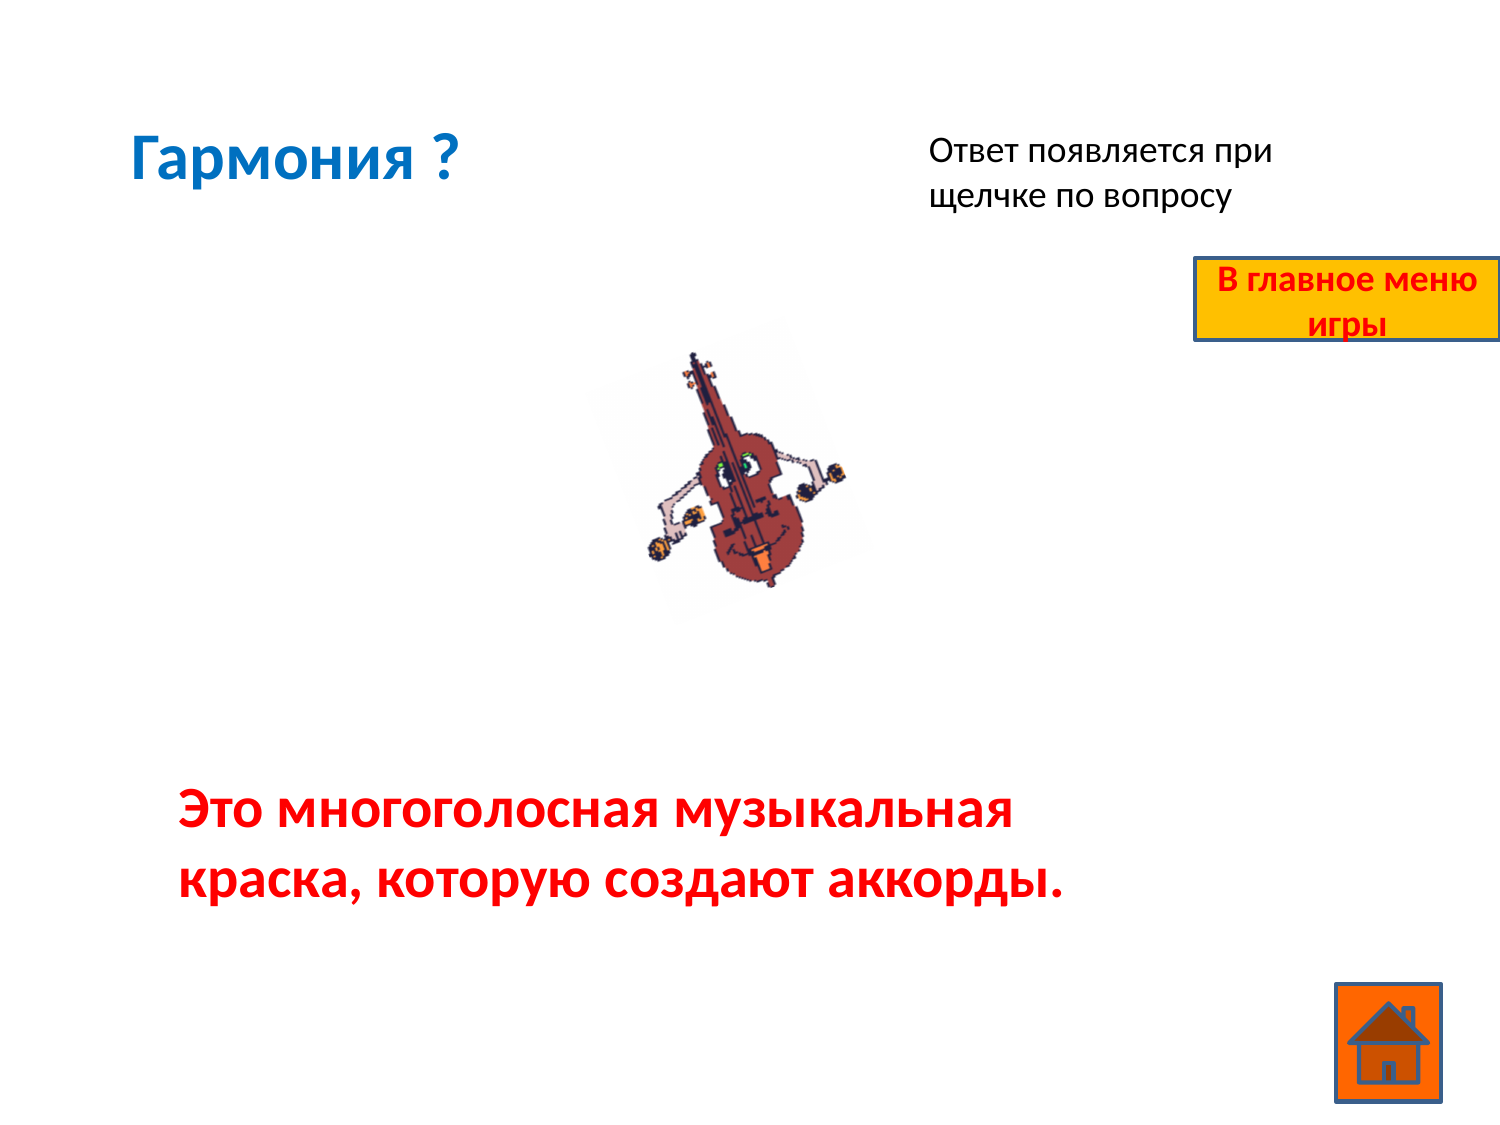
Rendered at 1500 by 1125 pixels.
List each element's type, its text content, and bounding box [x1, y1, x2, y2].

text_box [1334, 982, 1443, 1104]
text_box Гармония ? [117, 105, 551, 201]
text_box Это многоголосная музыкальная краска, которую создают аккорды. [163, 761, 1125, 917]
text_box В главное меню игры [1193, 256, 1500, 342]
picture [587, 318, 873, 624]
text_box Ответ появляется при щелчке по вопросу [913, 117, 1407, 222]
